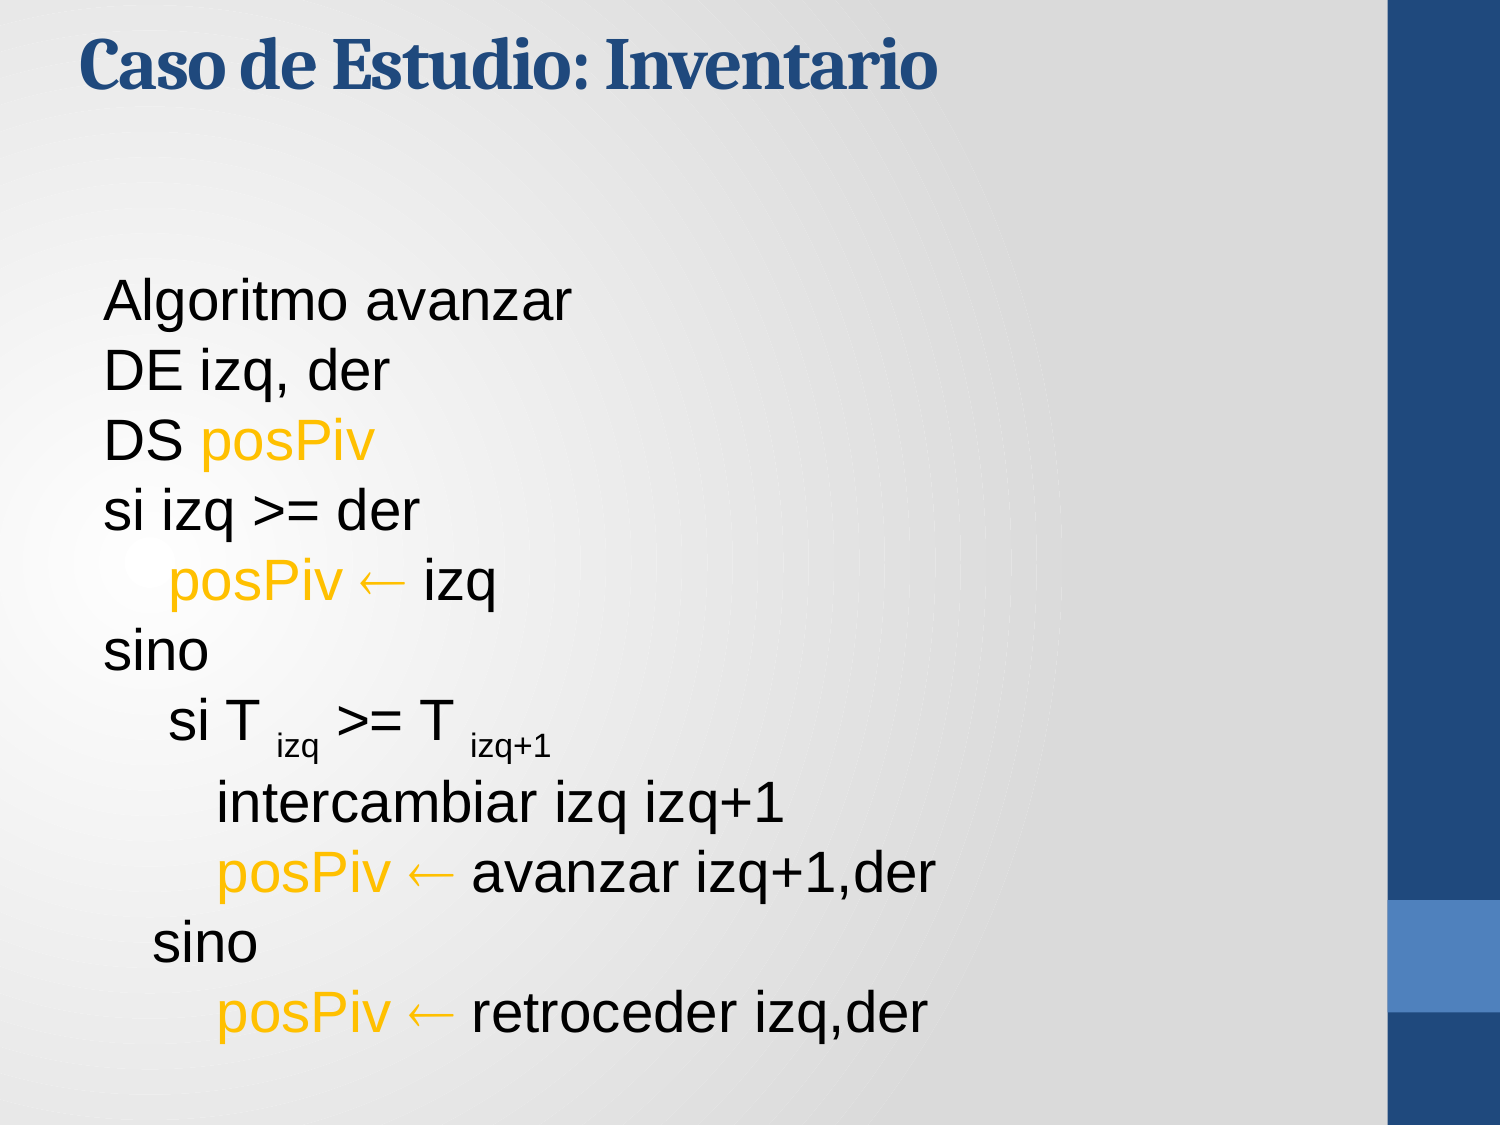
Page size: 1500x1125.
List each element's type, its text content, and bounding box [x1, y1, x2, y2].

text_box Caso de Estudio: Inventario [64, 7, 1303, 121]
text_box Algoritmo avanzar DE izq, der DS posPiv si izq >= der posPiv  izq sino si T izq >= T izq+1 intercambiar izq izq+1 posPiv  avanzar izq+1,der sino posPiv  retroceder izq,der [88, 254, 1471, 1052]
